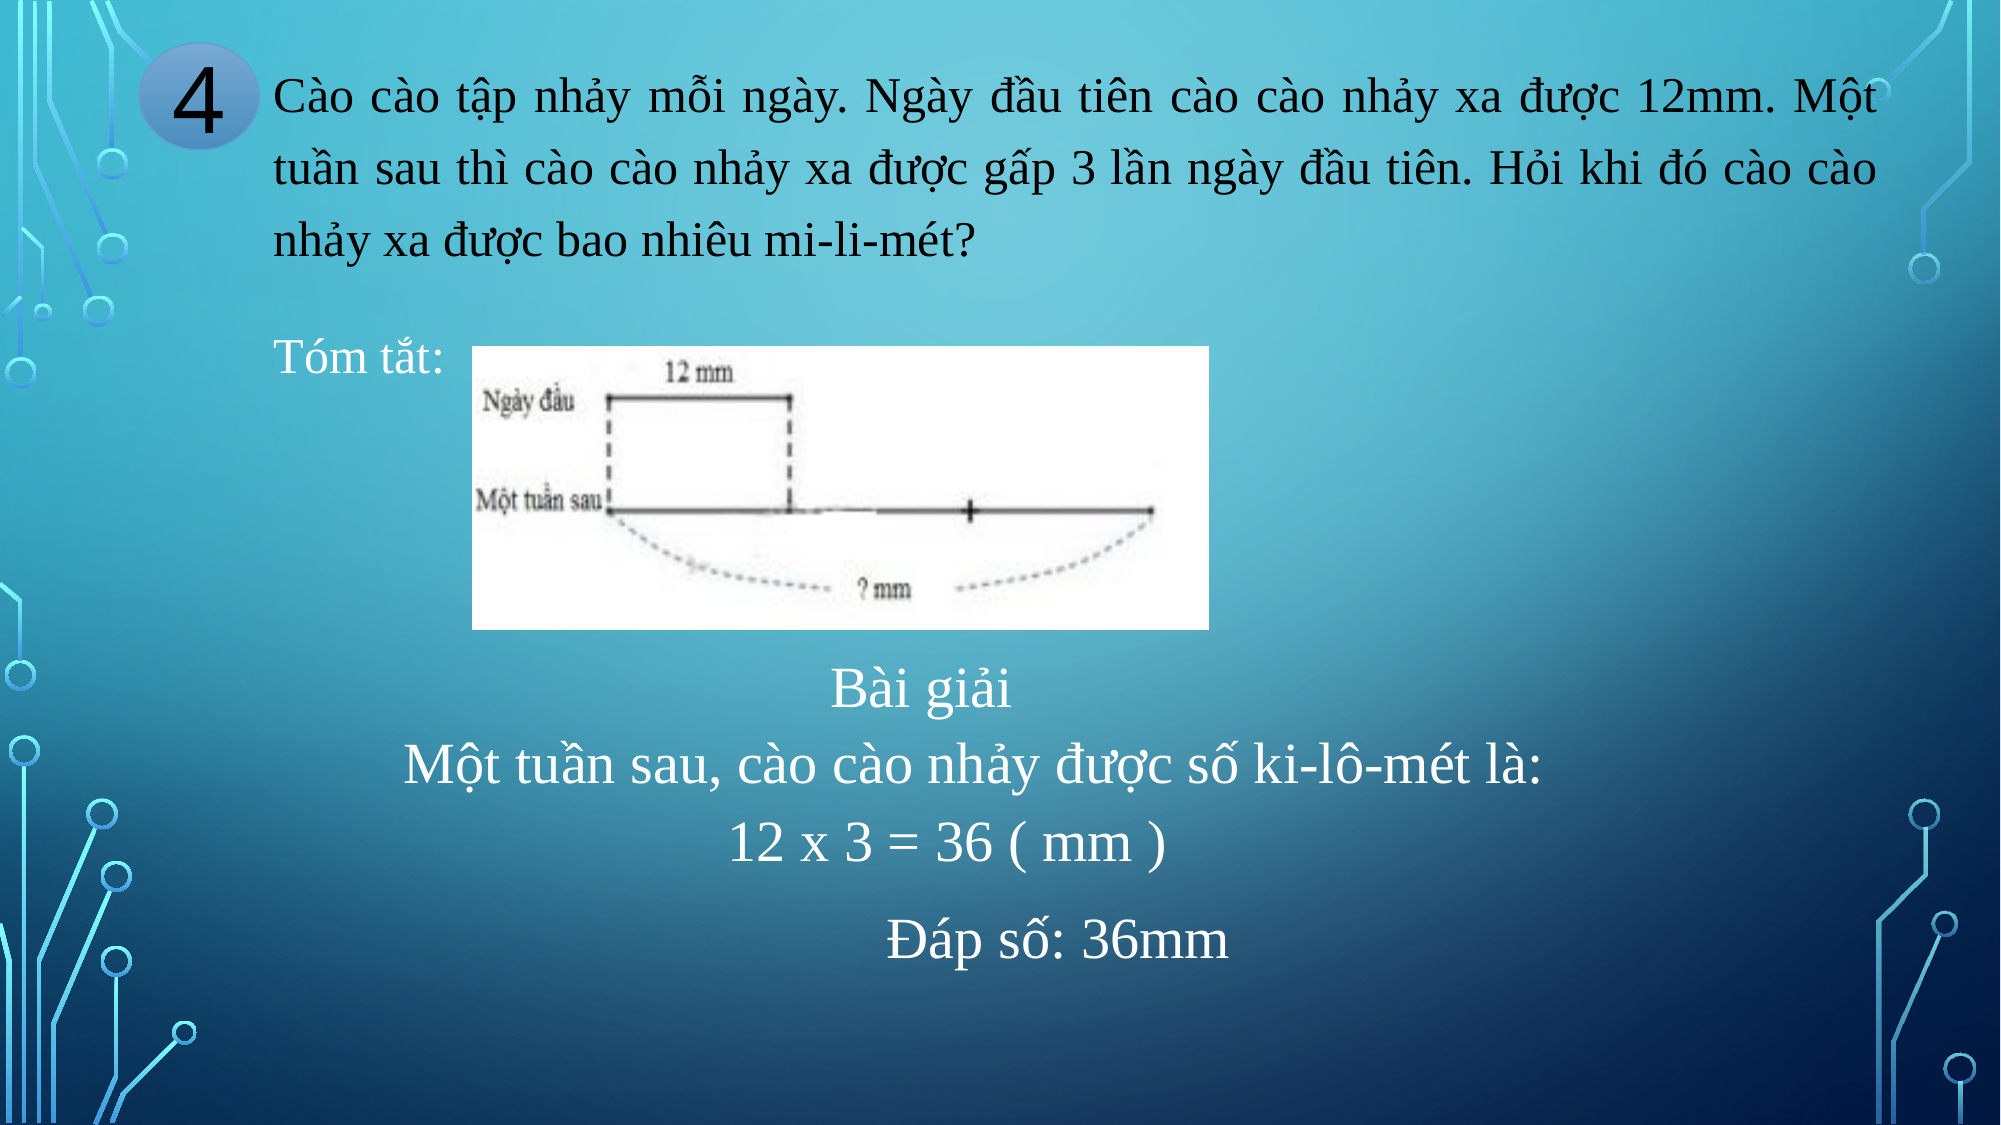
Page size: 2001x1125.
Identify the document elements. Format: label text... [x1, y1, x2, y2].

text_box Đáp số: 36mm [872, 892, 1281, 978]
text_box Bài giải [815, 642, 1230, 727]
text_box Một tuần sau, cào cào nhảy được số ki-lô-mét là: [389, 717, 1894, 803]
text_box 12 x 3 = 36 ( mm ) [712, 795, 1266, 881]
text_box Tóm tắt: [259, 316, 592, 391]
text_box 4 [138, 41, 261, 151]
text_box Cào cào tập nhảy mỗi ngày. Ngày đầu tiên cào cào nhảy xa được 12mm. Một tuần sau thì cào cào nhảy xa được gấp 3 lần ngày đầu tiên. Hỏi khi đó cào cào nhảy xa được bao nhiêu mi-li-mét? [259, 42, 1894, 274]
picture [472, 345, 1209, 630]
